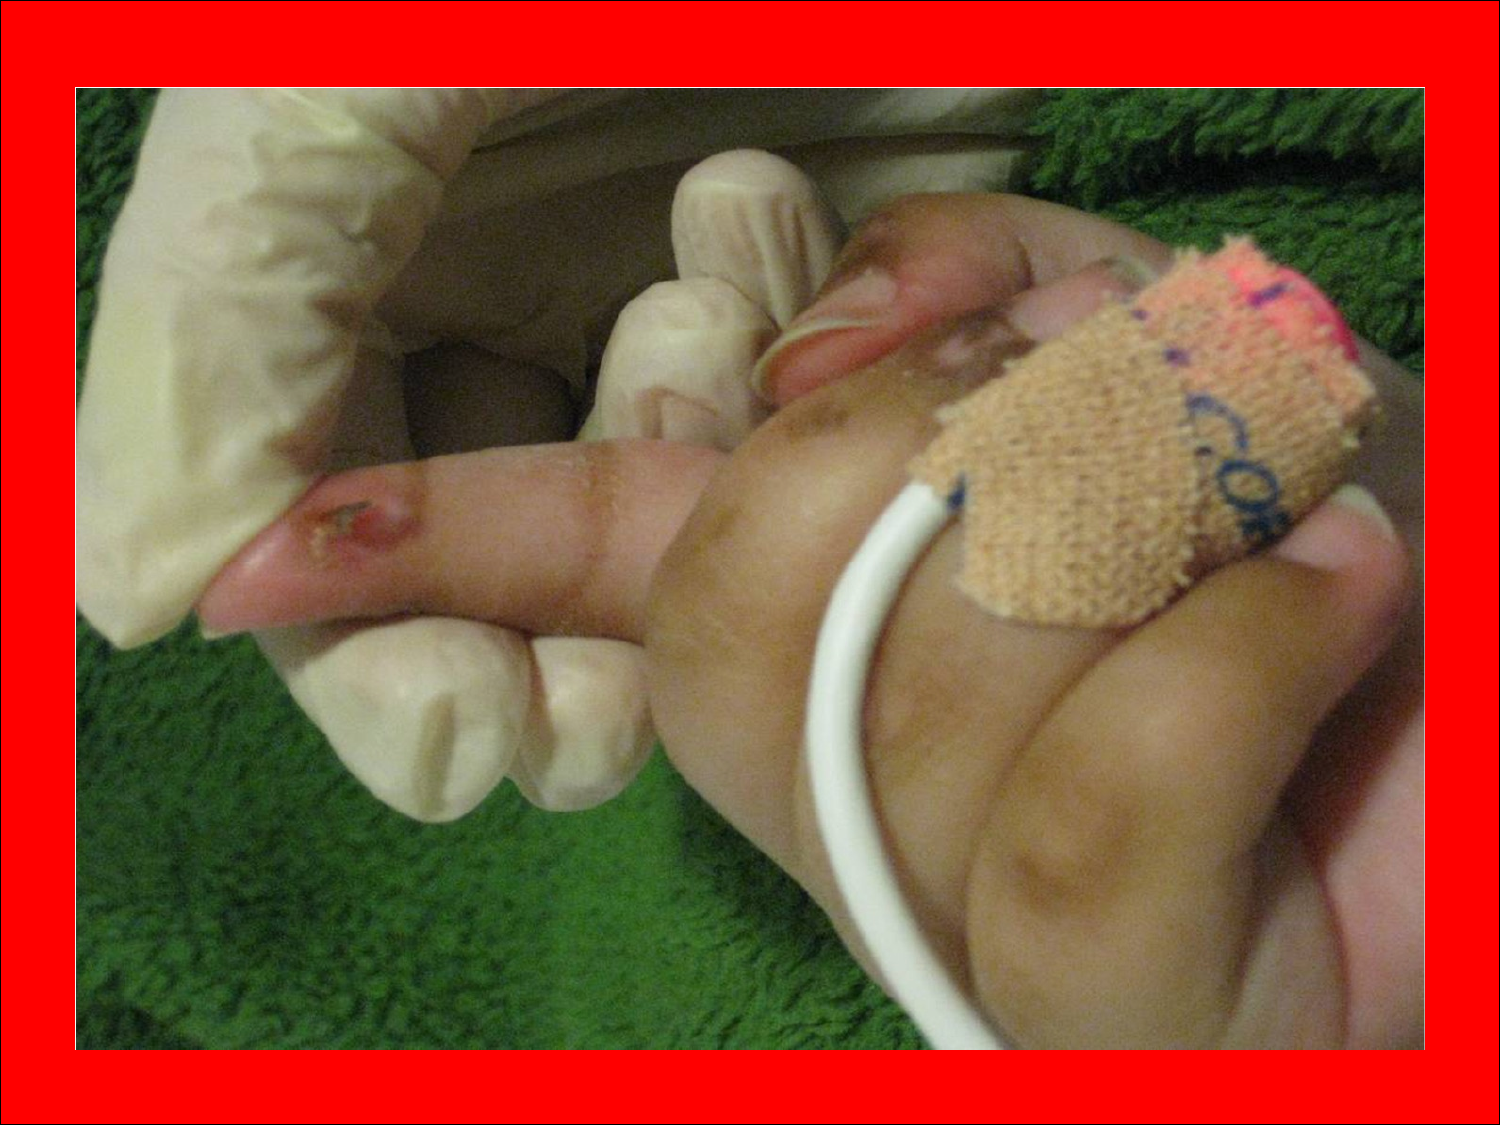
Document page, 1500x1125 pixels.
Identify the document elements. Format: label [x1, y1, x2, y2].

text_box [0, 0, 1500, 1125]
picture [74, 87, 1426, 1051]
